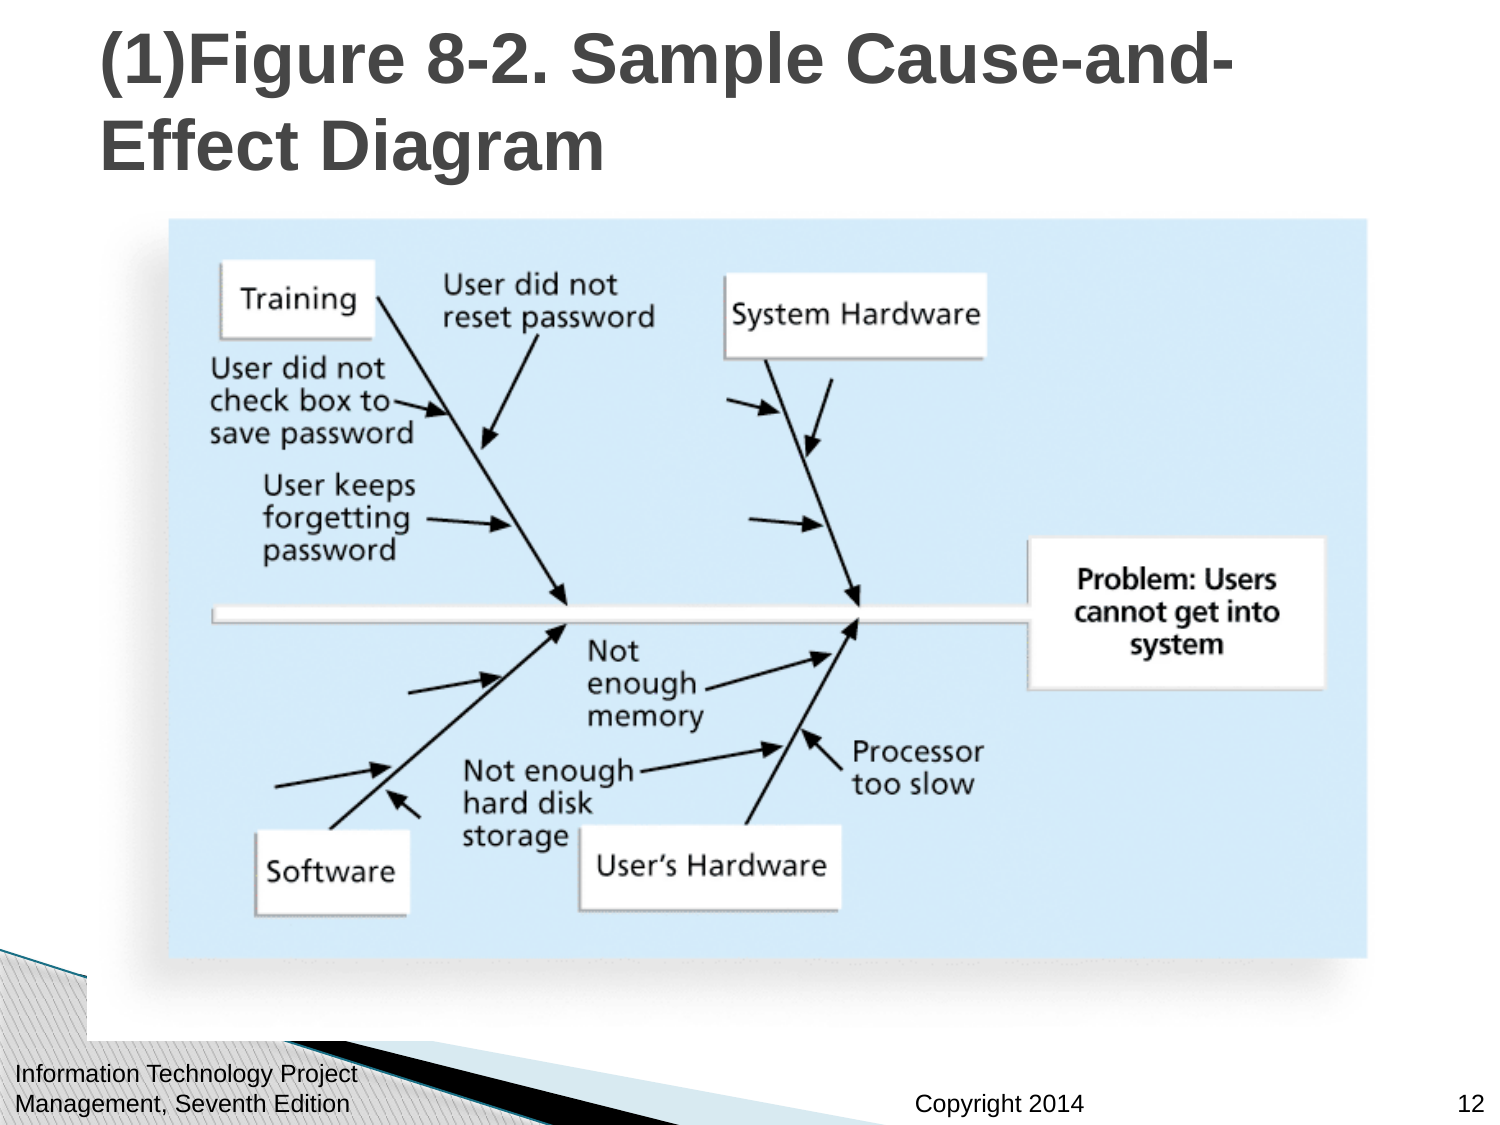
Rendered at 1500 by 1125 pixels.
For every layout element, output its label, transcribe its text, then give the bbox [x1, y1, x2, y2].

slide_number 12 [1408, 1065, 1500, 1125]
title (1)Figure 8-2. Sample Cause-and-Effect Diagram [85, 4, 1436, 193]
picture [87, 199, 1388, 1042]
footer Information Technology Project Management, Seventh Edition [0, 1065, 425, 1125]
